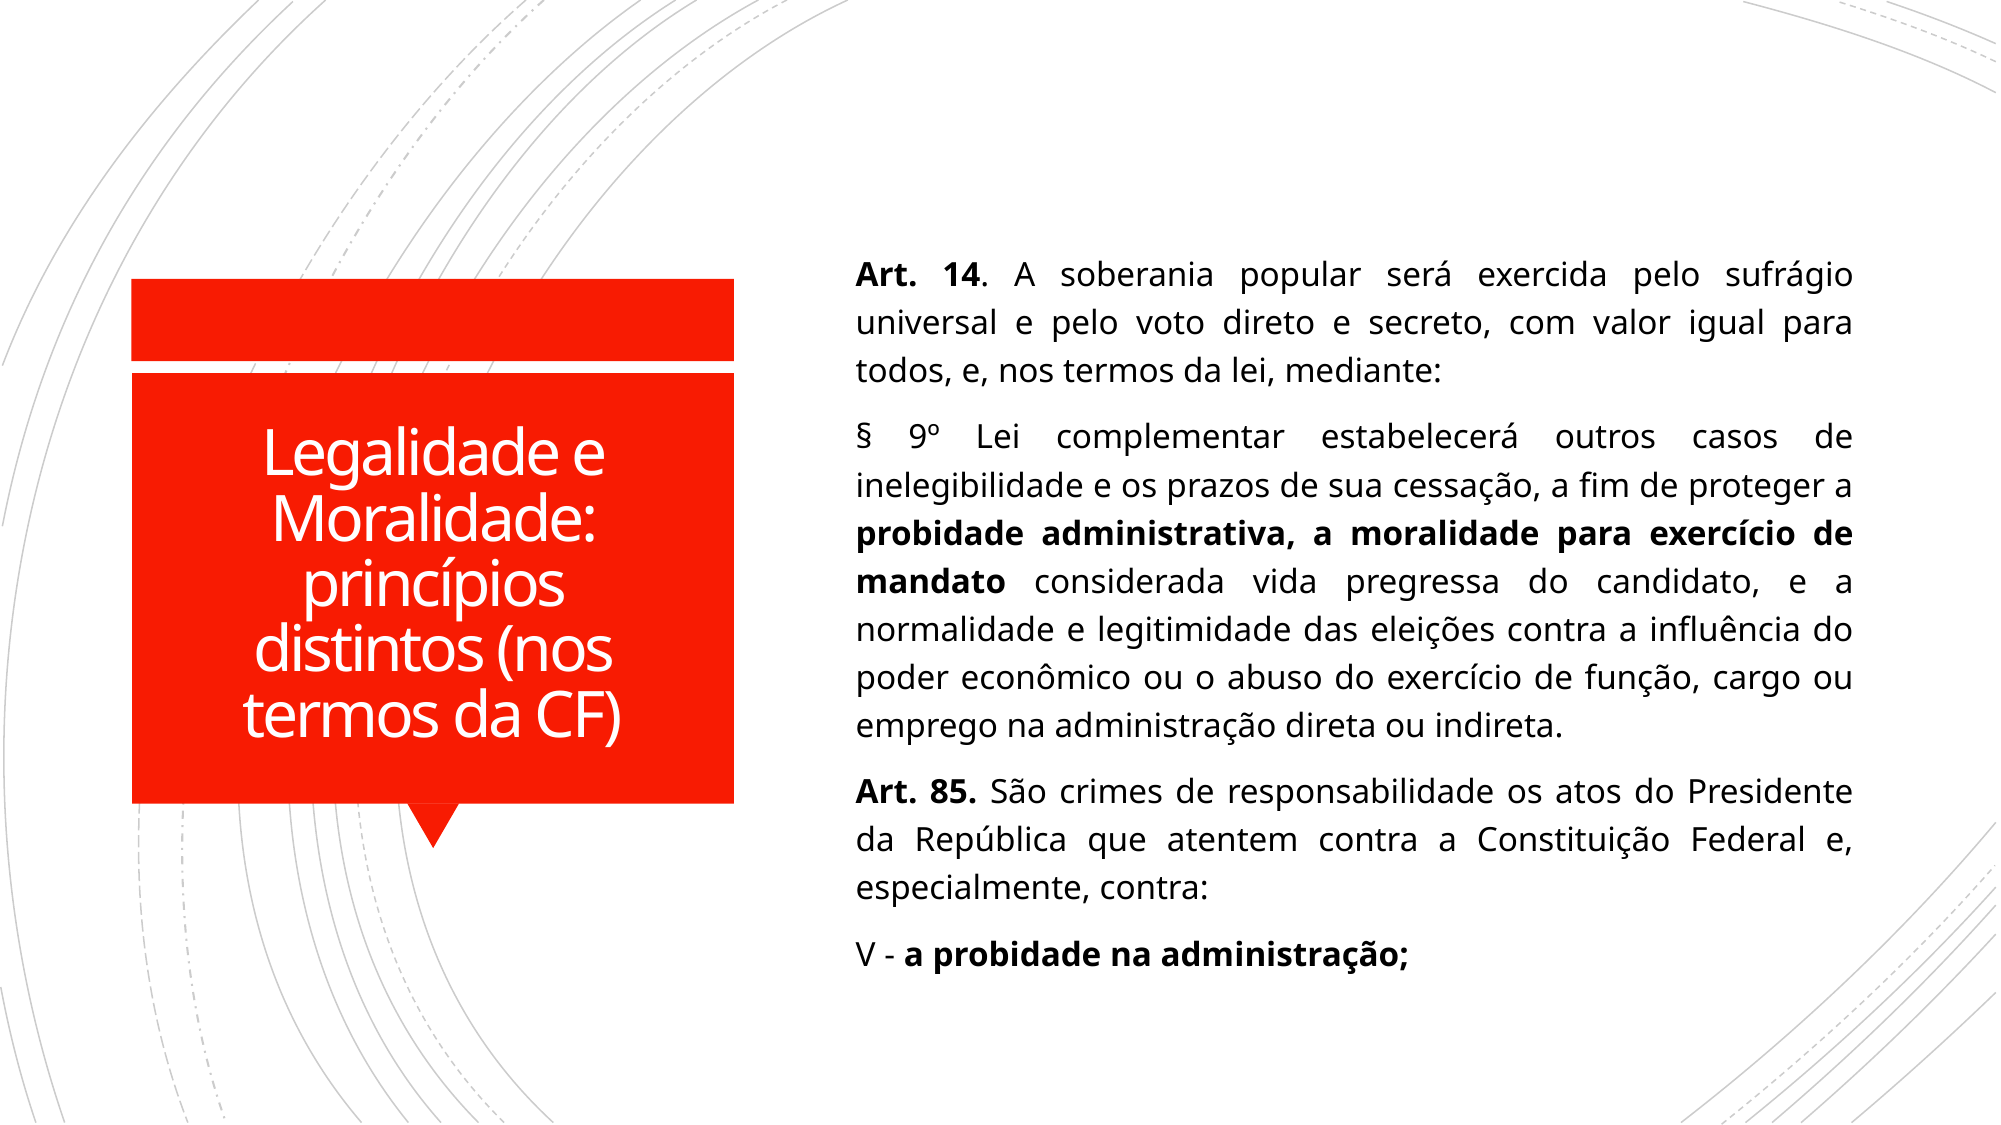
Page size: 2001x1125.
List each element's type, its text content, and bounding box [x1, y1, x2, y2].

title Legalidade e Moralidade: princípios distintos (nos termos da CF) [145, 385, 720, 789]
list Art. 14. A soberania popular será exercida pelo sufrágio universal e pelo voto direto e secreto, com valor igual para todos, e, nos termos da lei, mediante: § 9º Lei complementar estabelecerá outros casos de inelegibilidade e os prazos de sua cessação, a fim de proteger a probidade administrativa, a moralidade para exercício de mandato considerada vida pregressa do candidato, e a normalidade e legitimidade das eleições contra a influência do poder econômico ou o abuso do exercício de função, cargo ou emprego na administração direta ou indireta. Art. 85. São crimes de responsabilidade os atos do Presidente da República que atentem contra a Constituição Federal e, especialmente, contra: V - a probidade na administração; [840, 112, 1871, 993]
